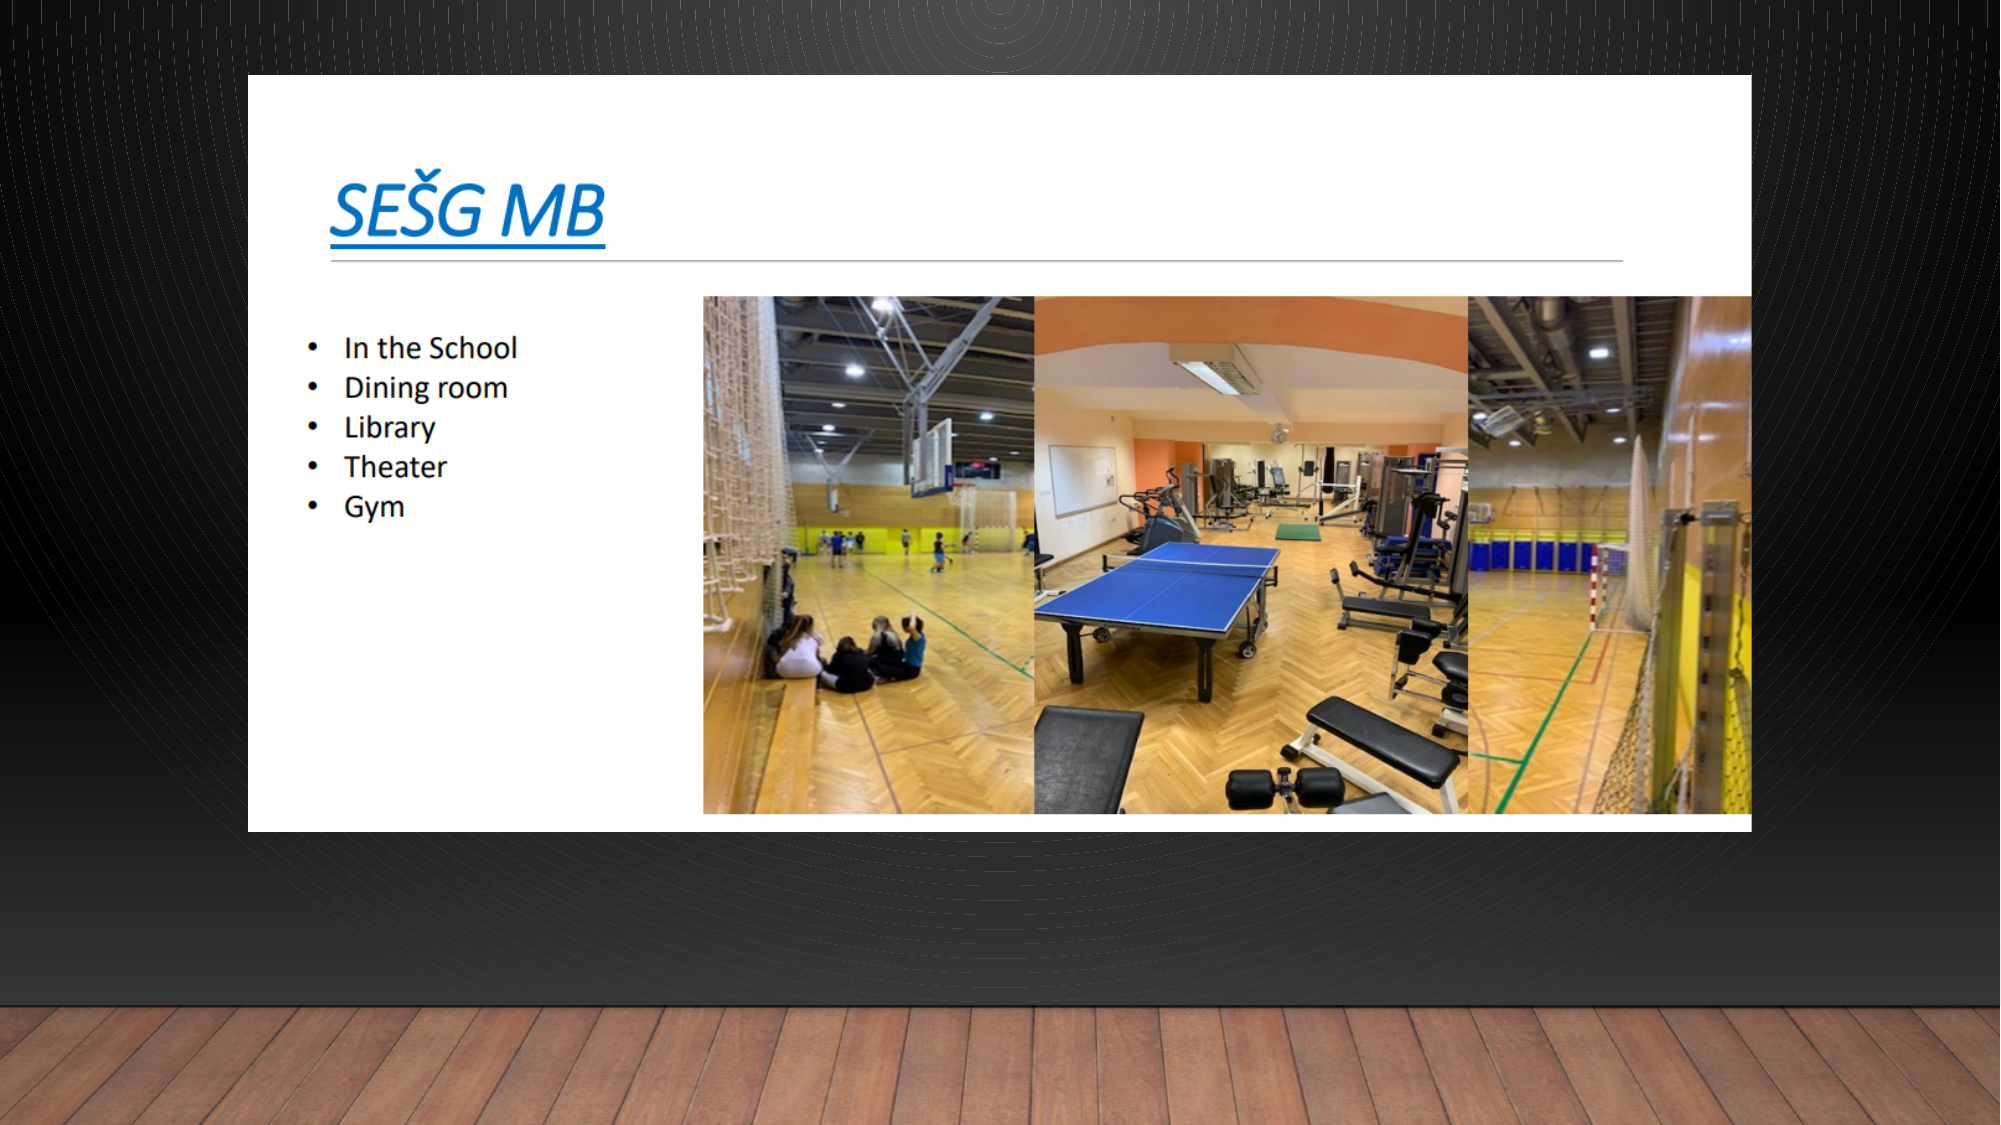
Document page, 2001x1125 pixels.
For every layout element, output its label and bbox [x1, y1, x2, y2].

picture [247, 75, 1752, 832]
picture [0, 1005, 2000, 1125]
